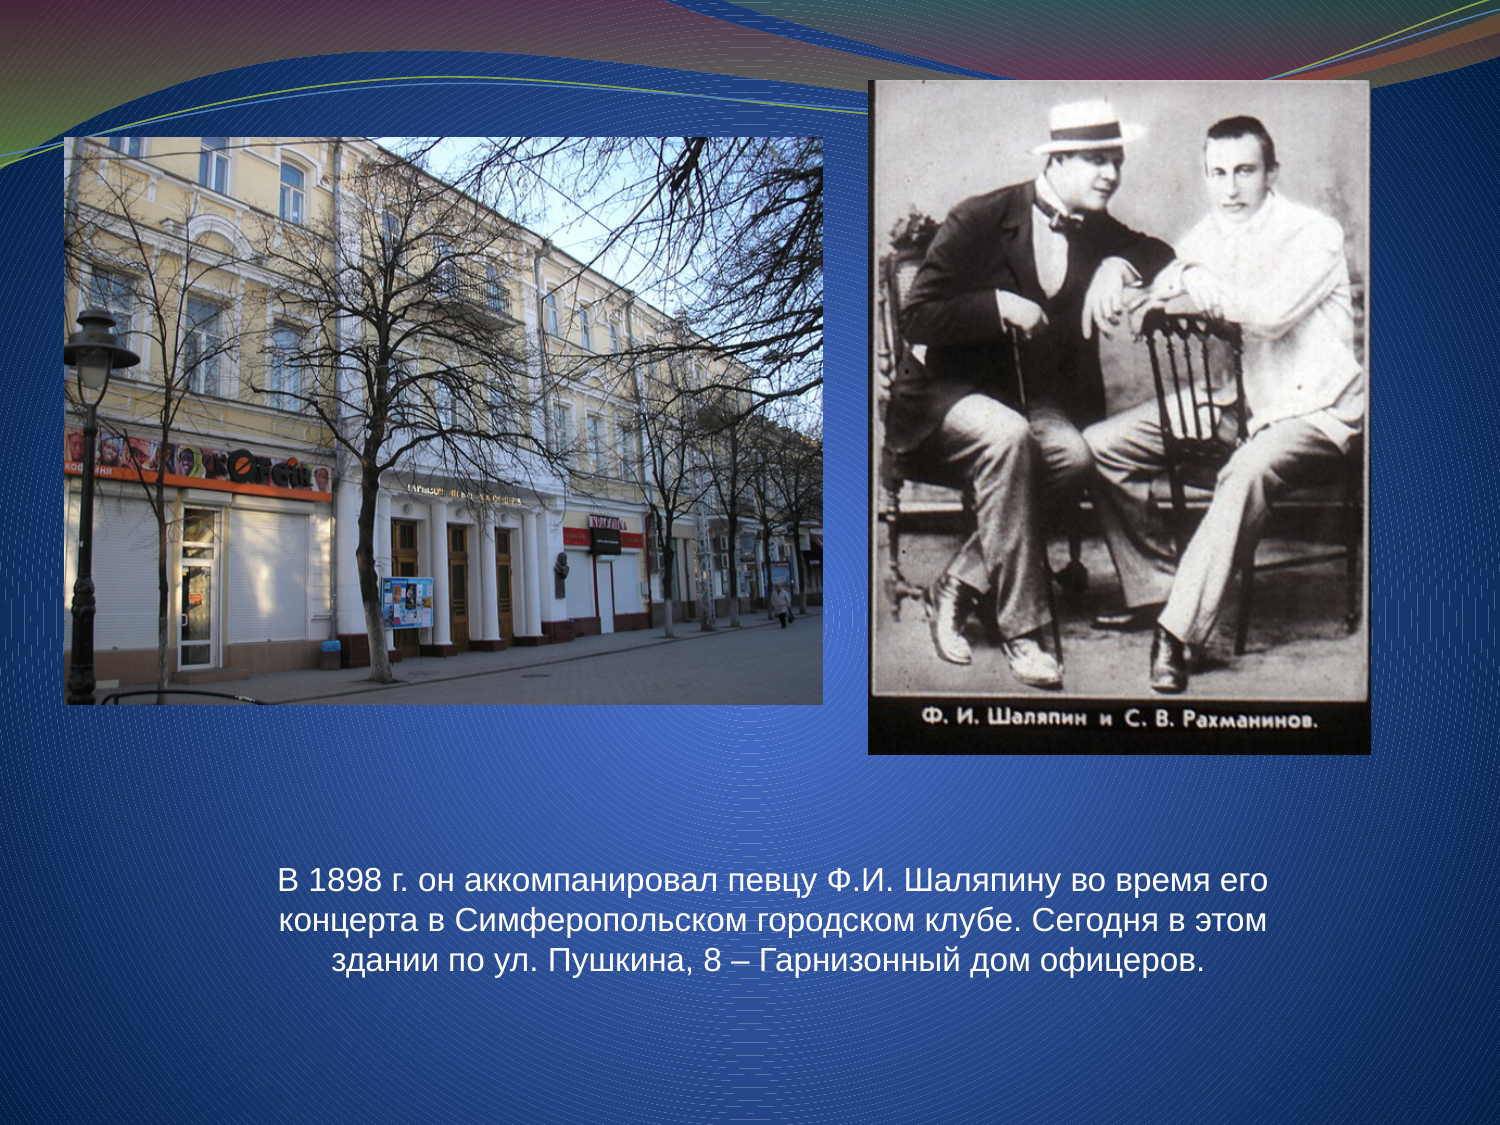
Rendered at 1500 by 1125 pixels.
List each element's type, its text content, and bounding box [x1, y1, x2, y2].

picture [64, 136, 823, 705]
picture [867, 80, 1372, 755]
list В 1898 г. он аккомпанировал певцу Ф.И. Шаляпину во время его концерта в Симферопольском городском клубе. Сегодня в этом здании по ул. Пушкина, 8 – Гарнизонный дом офицеров. [230, 851, 1317, 1083]
